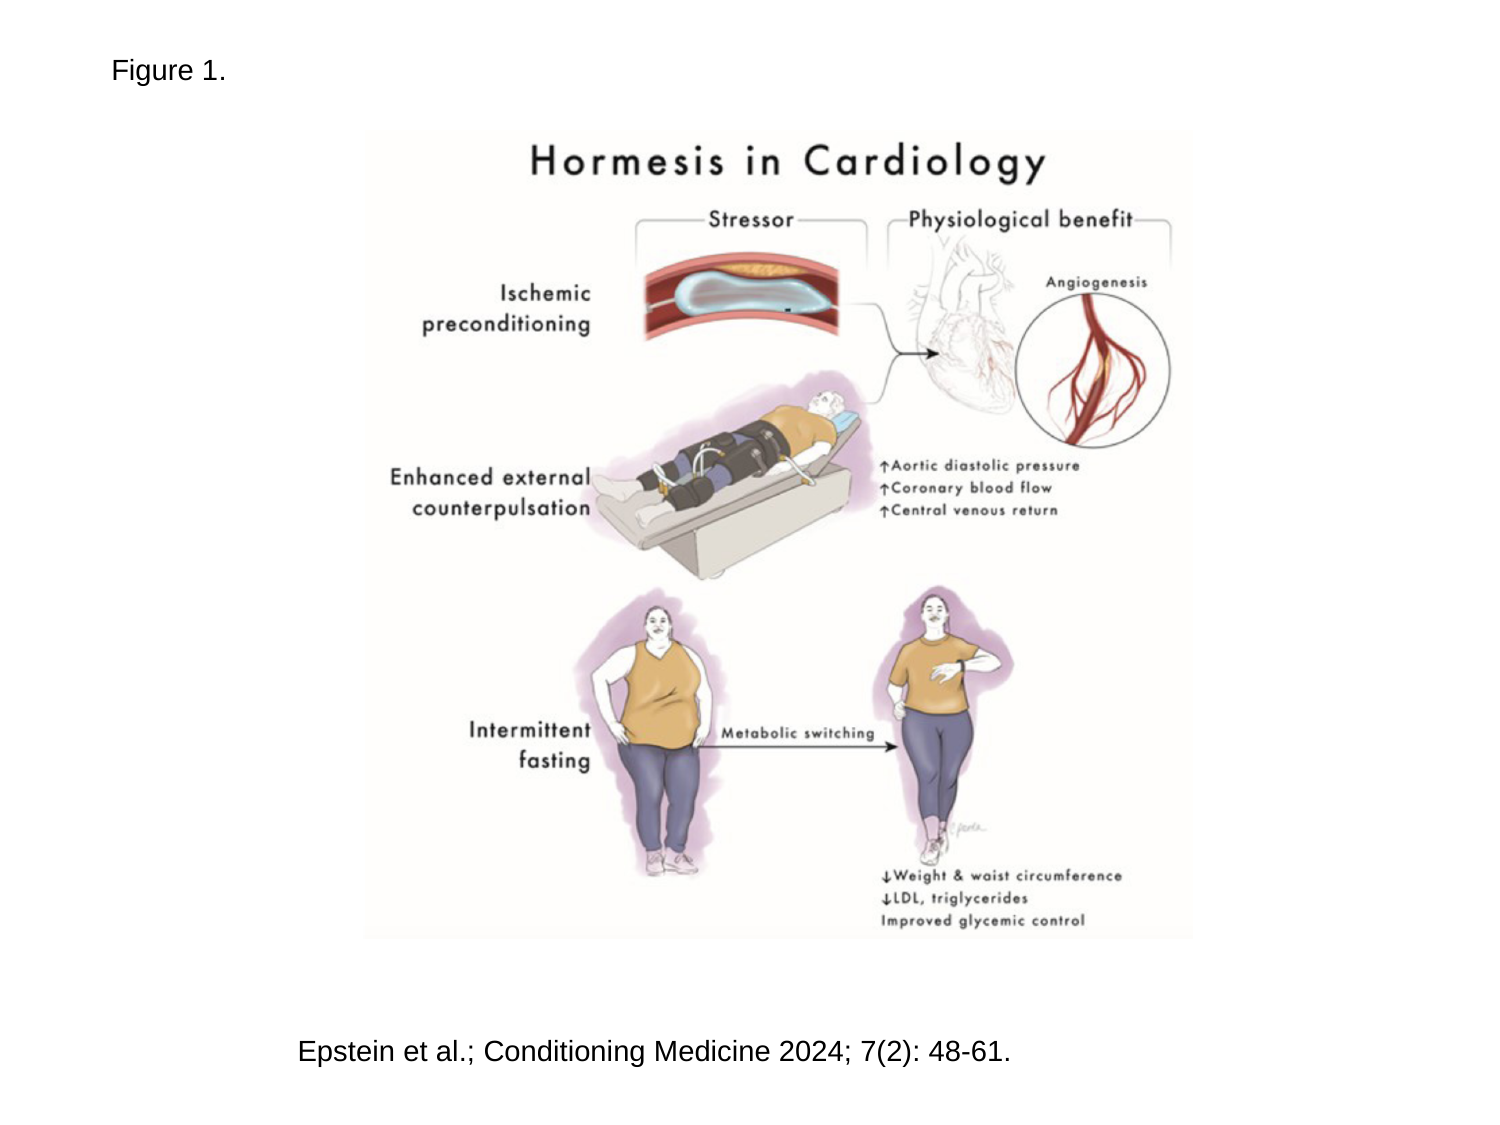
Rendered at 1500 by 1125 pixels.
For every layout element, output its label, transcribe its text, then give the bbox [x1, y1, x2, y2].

text_box Epstein et al.; Conditioning Medicine 2024; 7(2): 48-61. [282, 1024, 1335, 1075]
text_box Figure 1. [96, 43, 1404, 94]
picture [363, 130, 1193, 939]
